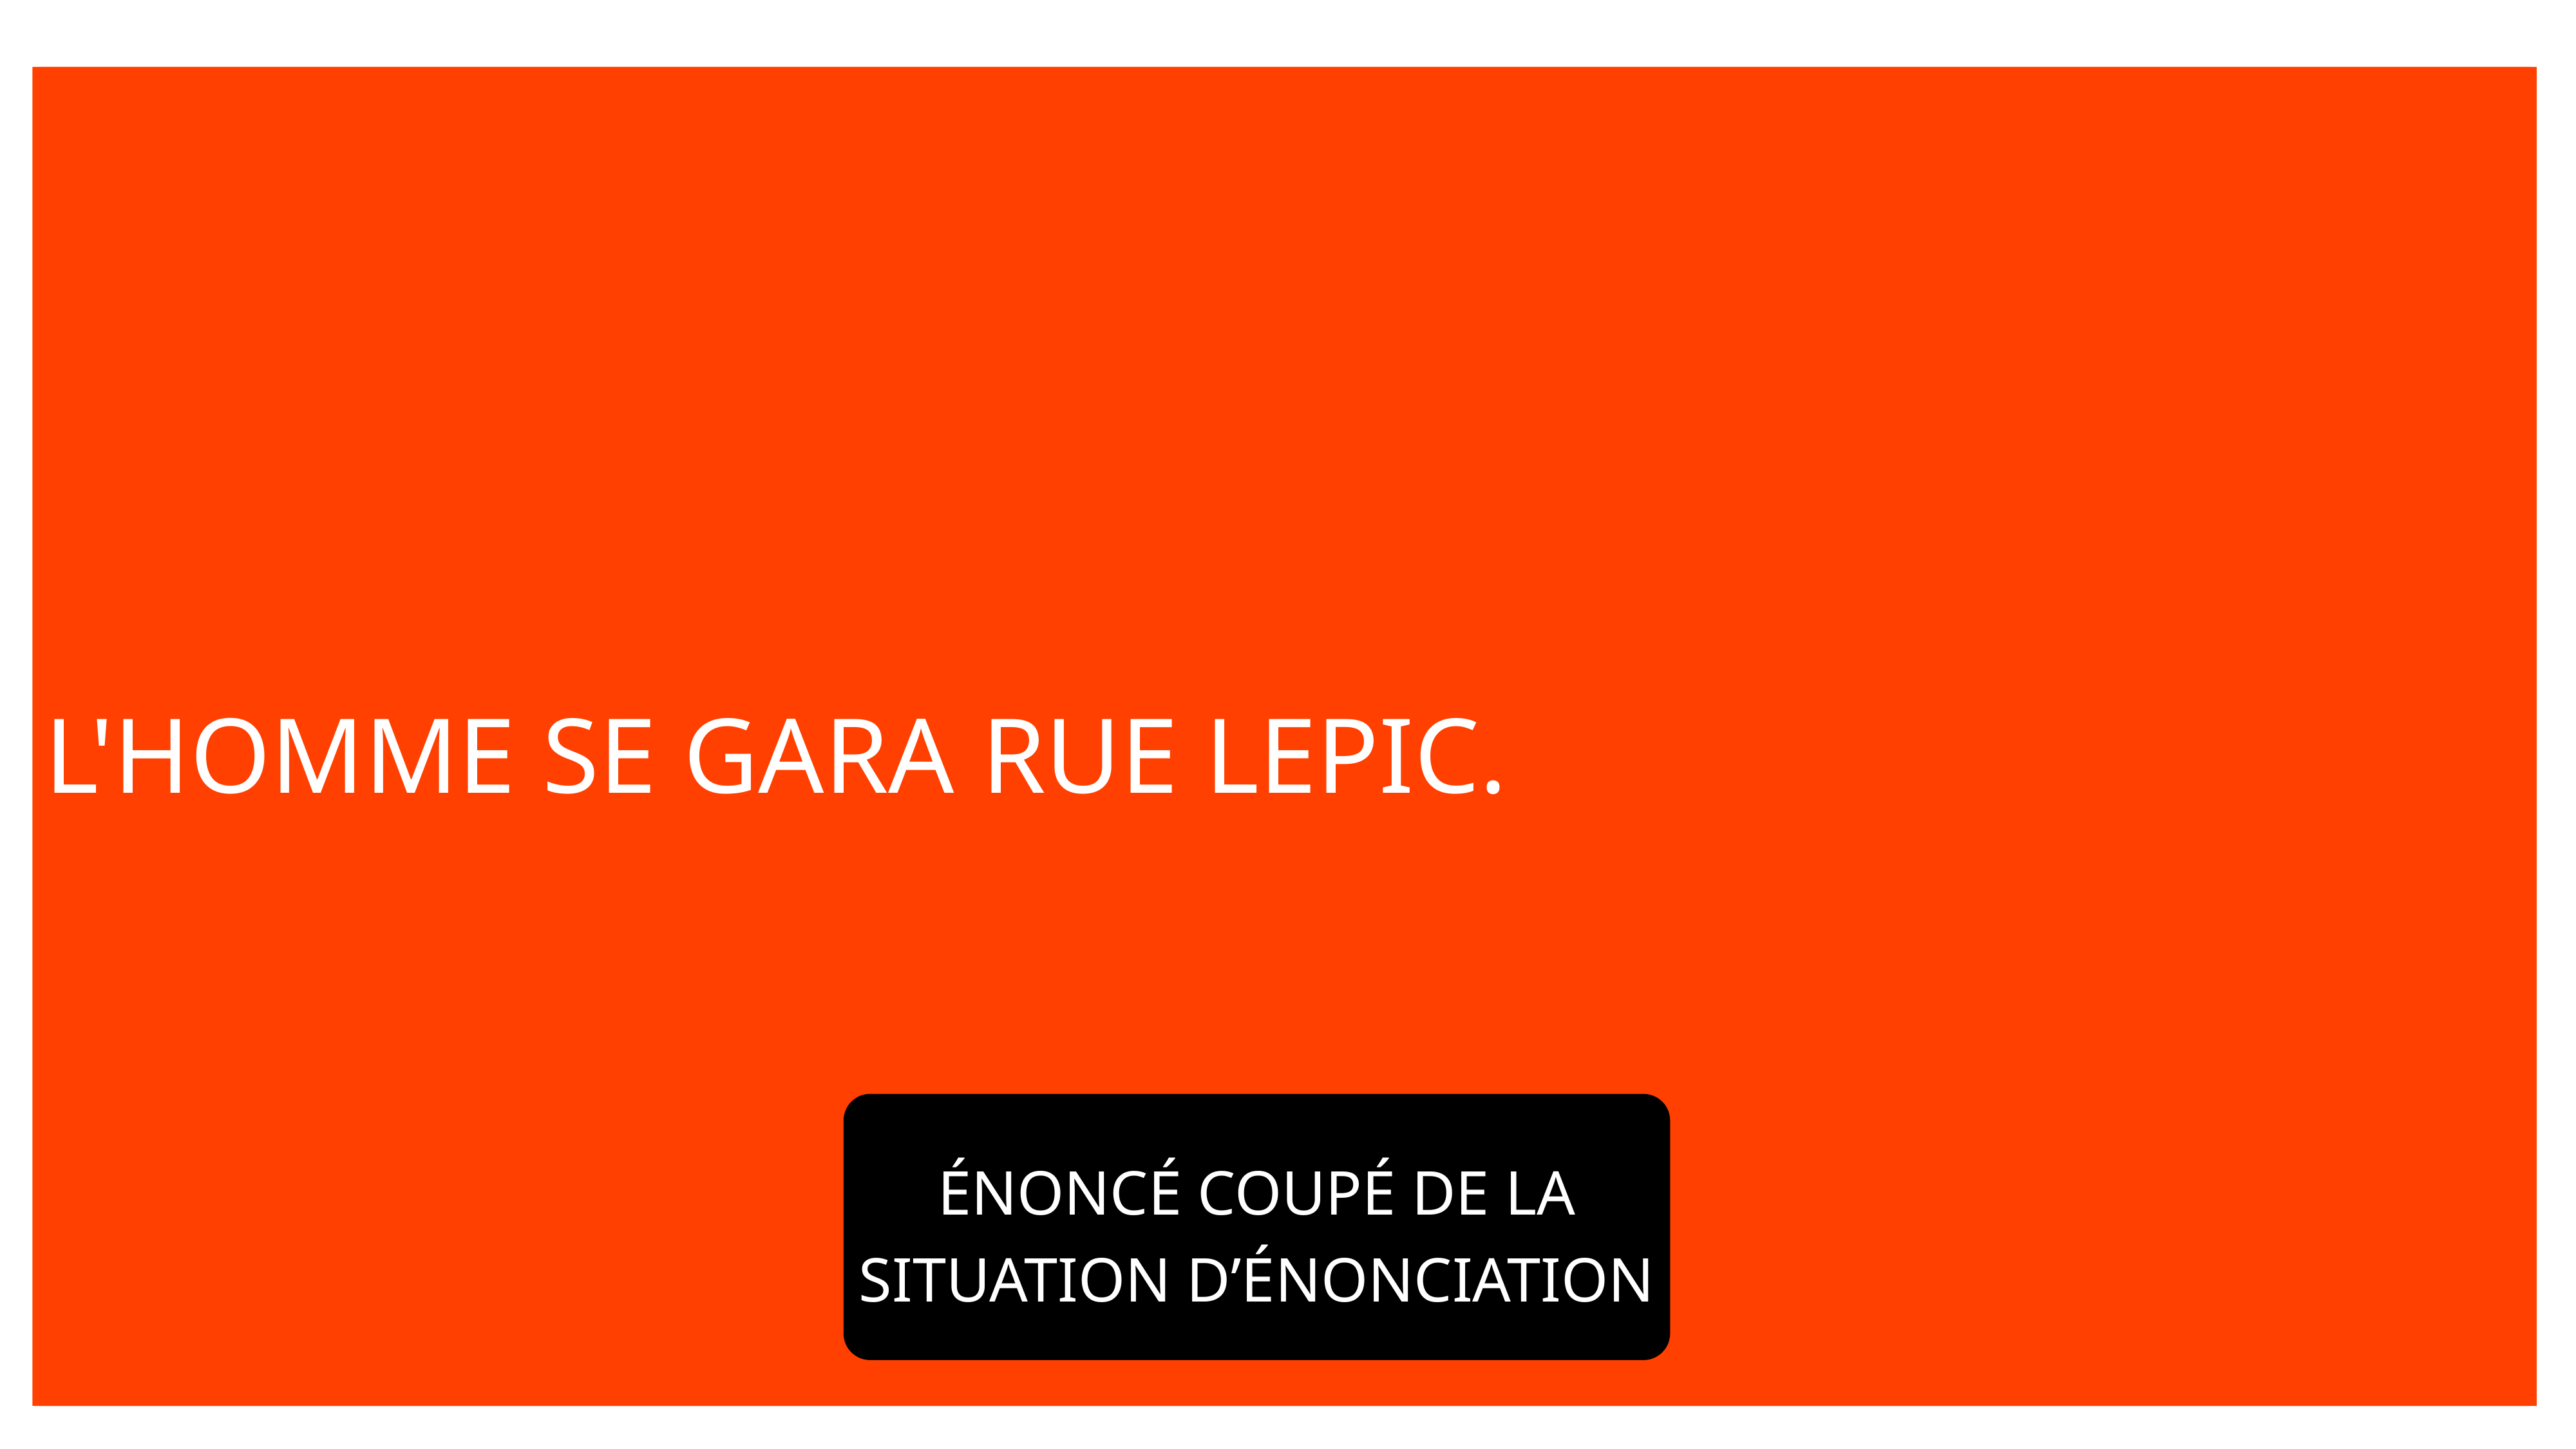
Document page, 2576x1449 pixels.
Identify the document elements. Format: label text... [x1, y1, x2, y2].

text_box L'homme se gara rue Lepic. [32, 66, 39, 1406]
text_box ÉNONCÉ coupé de LA SITUATION D’ÉNONCIATION [843, 1094, 1671, 1360]
text_box L'homme se gara rue Lepic. [39, 66, 2537, 1406]
